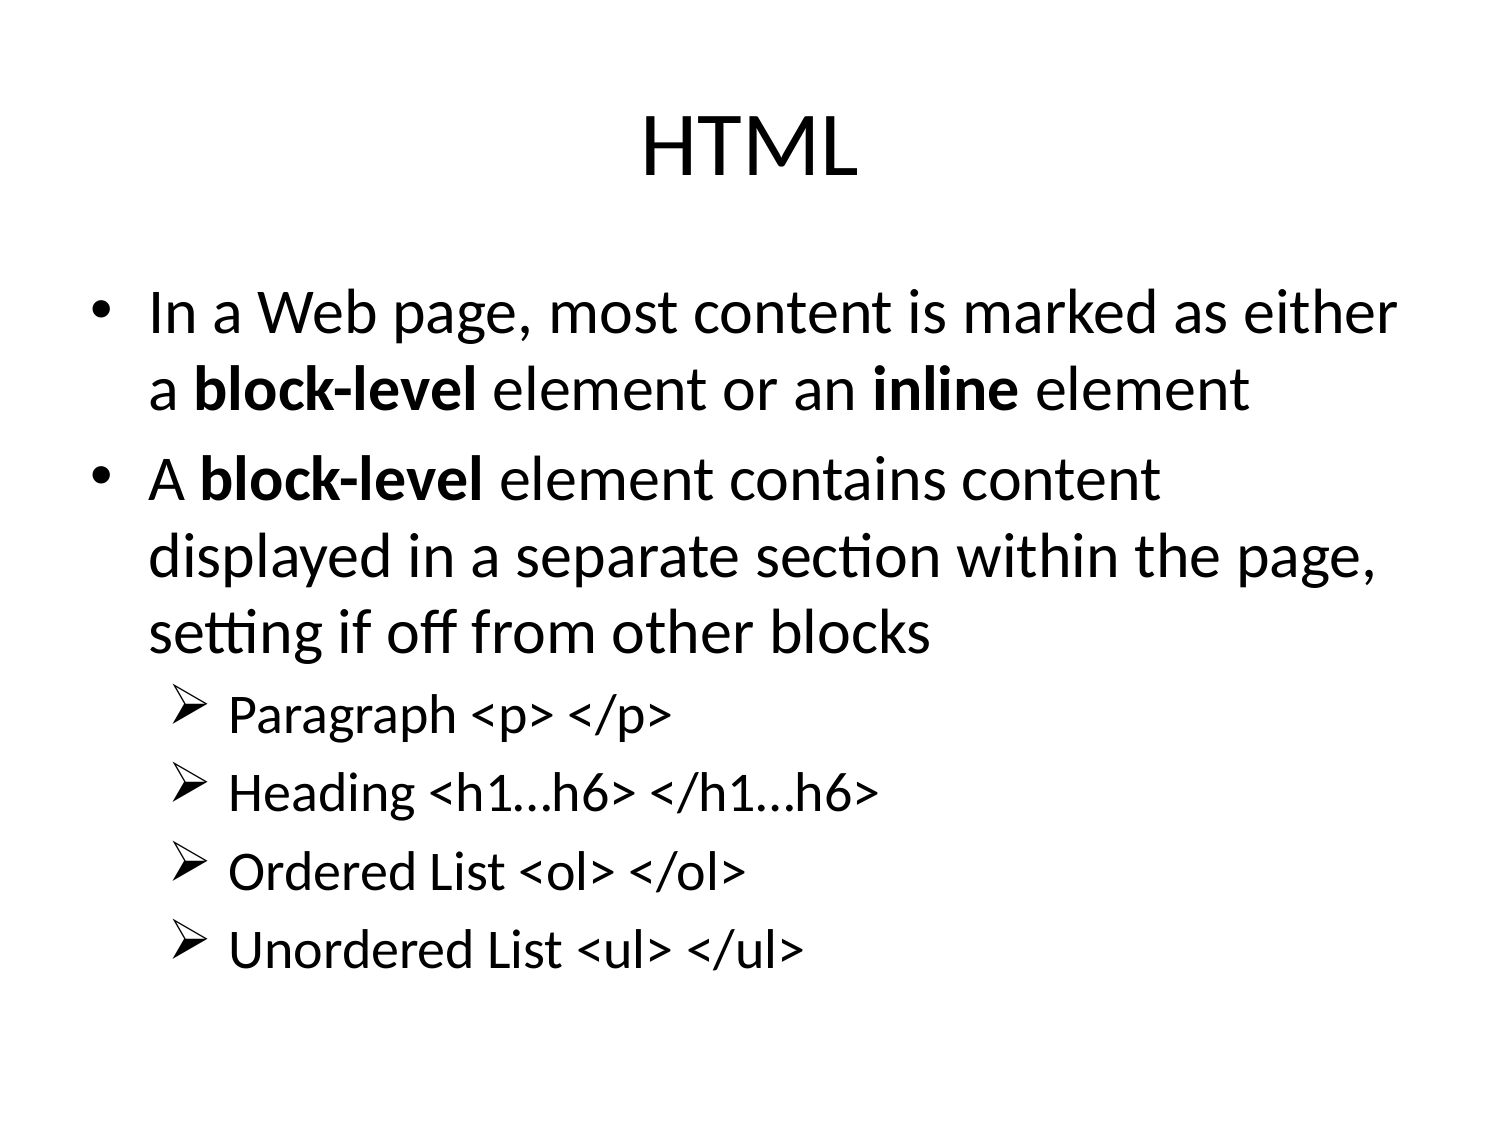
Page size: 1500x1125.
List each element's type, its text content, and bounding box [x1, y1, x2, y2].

list In a Web page, most content is marked as either a block-level element or an inline element A block-level element contains content displayed in a separate section within the page, setting if off from other blocks Paragraph <p> </p> Heading <h1…h6> </h1…h6> Ordered List <ol> </ol> Unordered List <ul> </ul> [75, 262, 1425, 1005]
title HTML [75, 45, 1425, 233]
